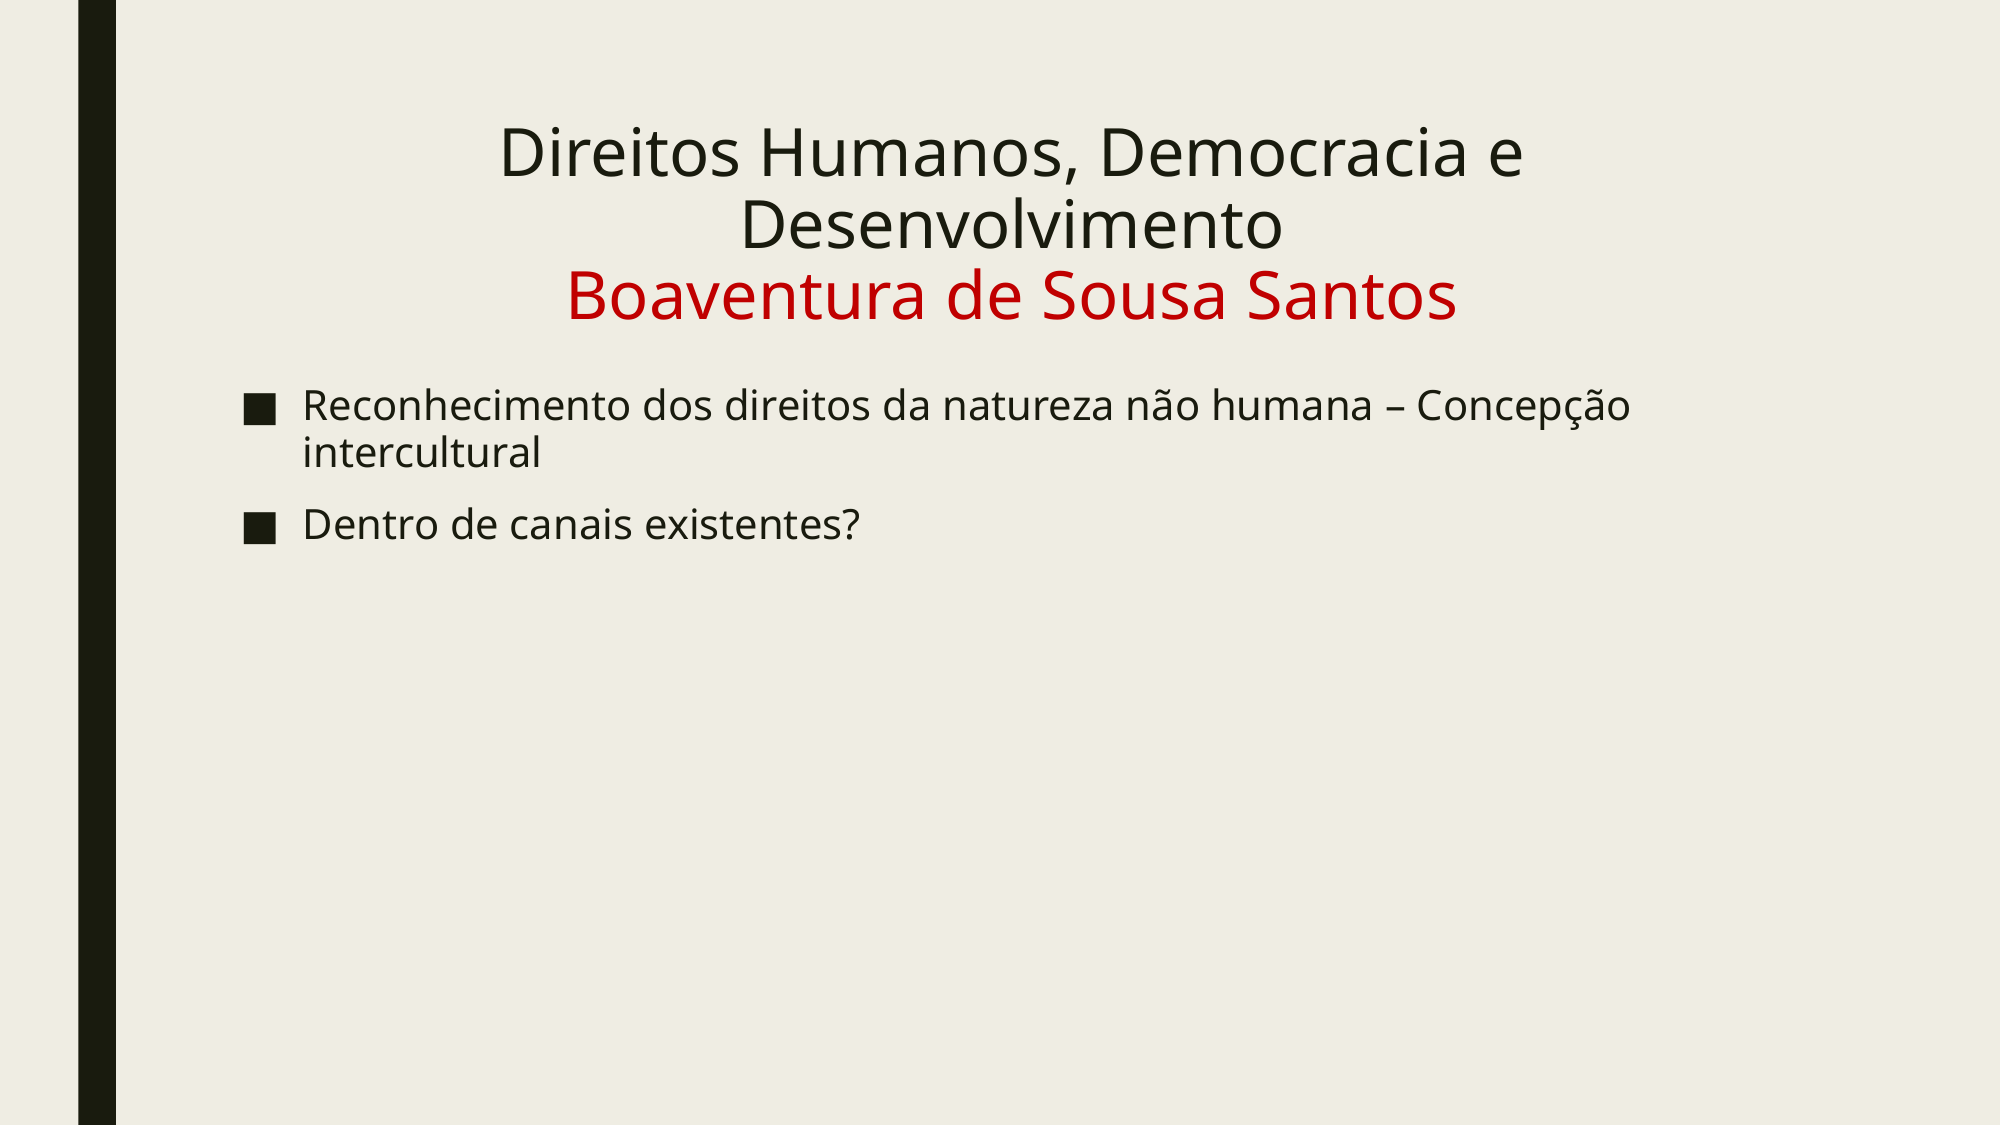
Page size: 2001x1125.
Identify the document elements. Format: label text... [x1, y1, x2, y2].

list Reconhecimento dos direitos da natureza não humana – Concepção intercultural Dentro de canais existentes? [225, 375, 1800, 963]
title Direitos Humanos, Democracia e Desenvolvimento Boaventura de Sousa Santos [225, 112, 1800, 357]
